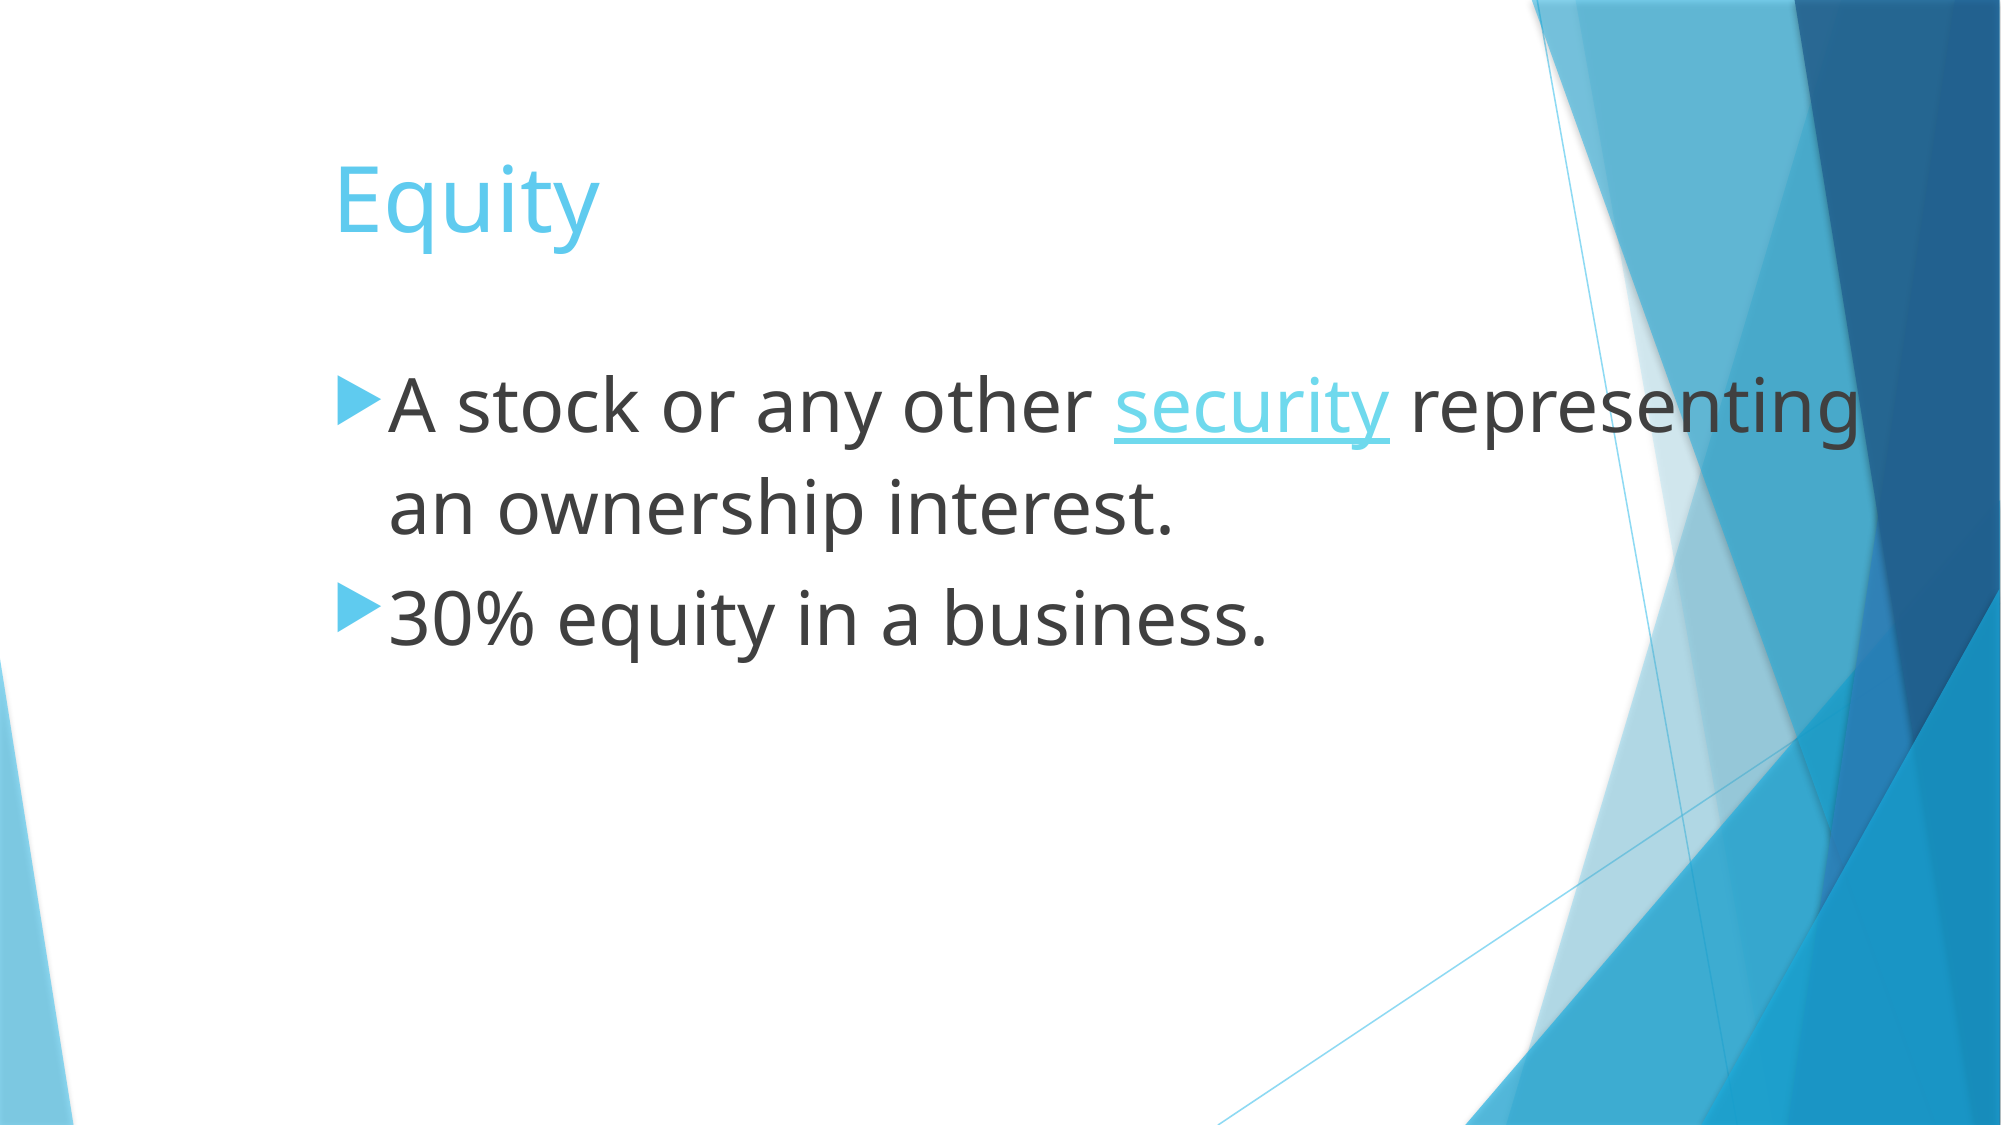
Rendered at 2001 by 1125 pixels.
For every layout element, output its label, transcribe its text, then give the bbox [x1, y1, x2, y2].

title Equity [317, 133, 1728, 350]
list A stock or any other security representing an ownership interest. 30% equity in a business. [317, 350, 1888, 970]
